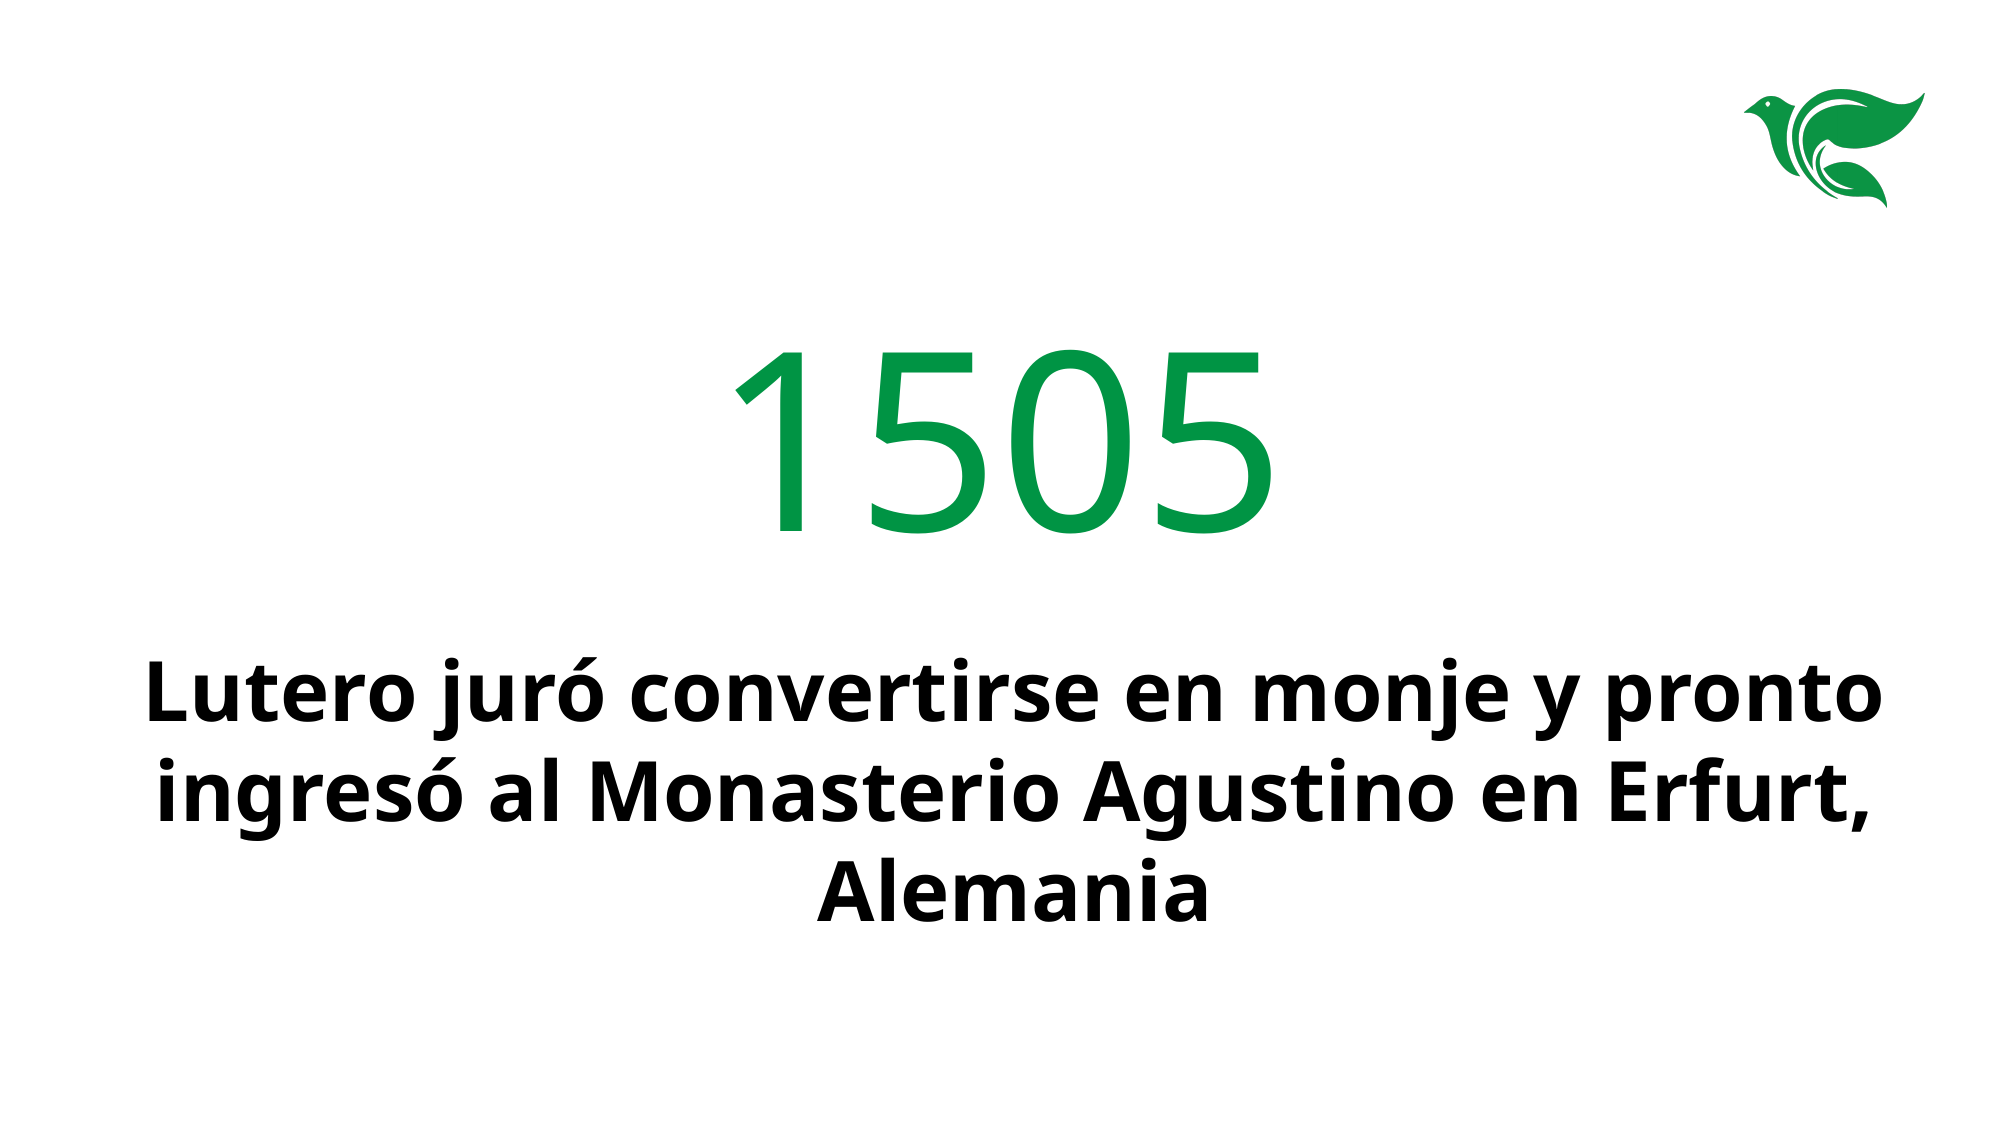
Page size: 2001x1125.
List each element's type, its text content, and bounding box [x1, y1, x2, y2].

text_box Lutero juró convertirse en monje y pronto ingresó al Monasterio Agustino en Erfurt, Alemania [77, 630, 1952, 946]
picture [1722, 47, 1953, 240]
text_box 1505 [122, 273, 1878, 589]
